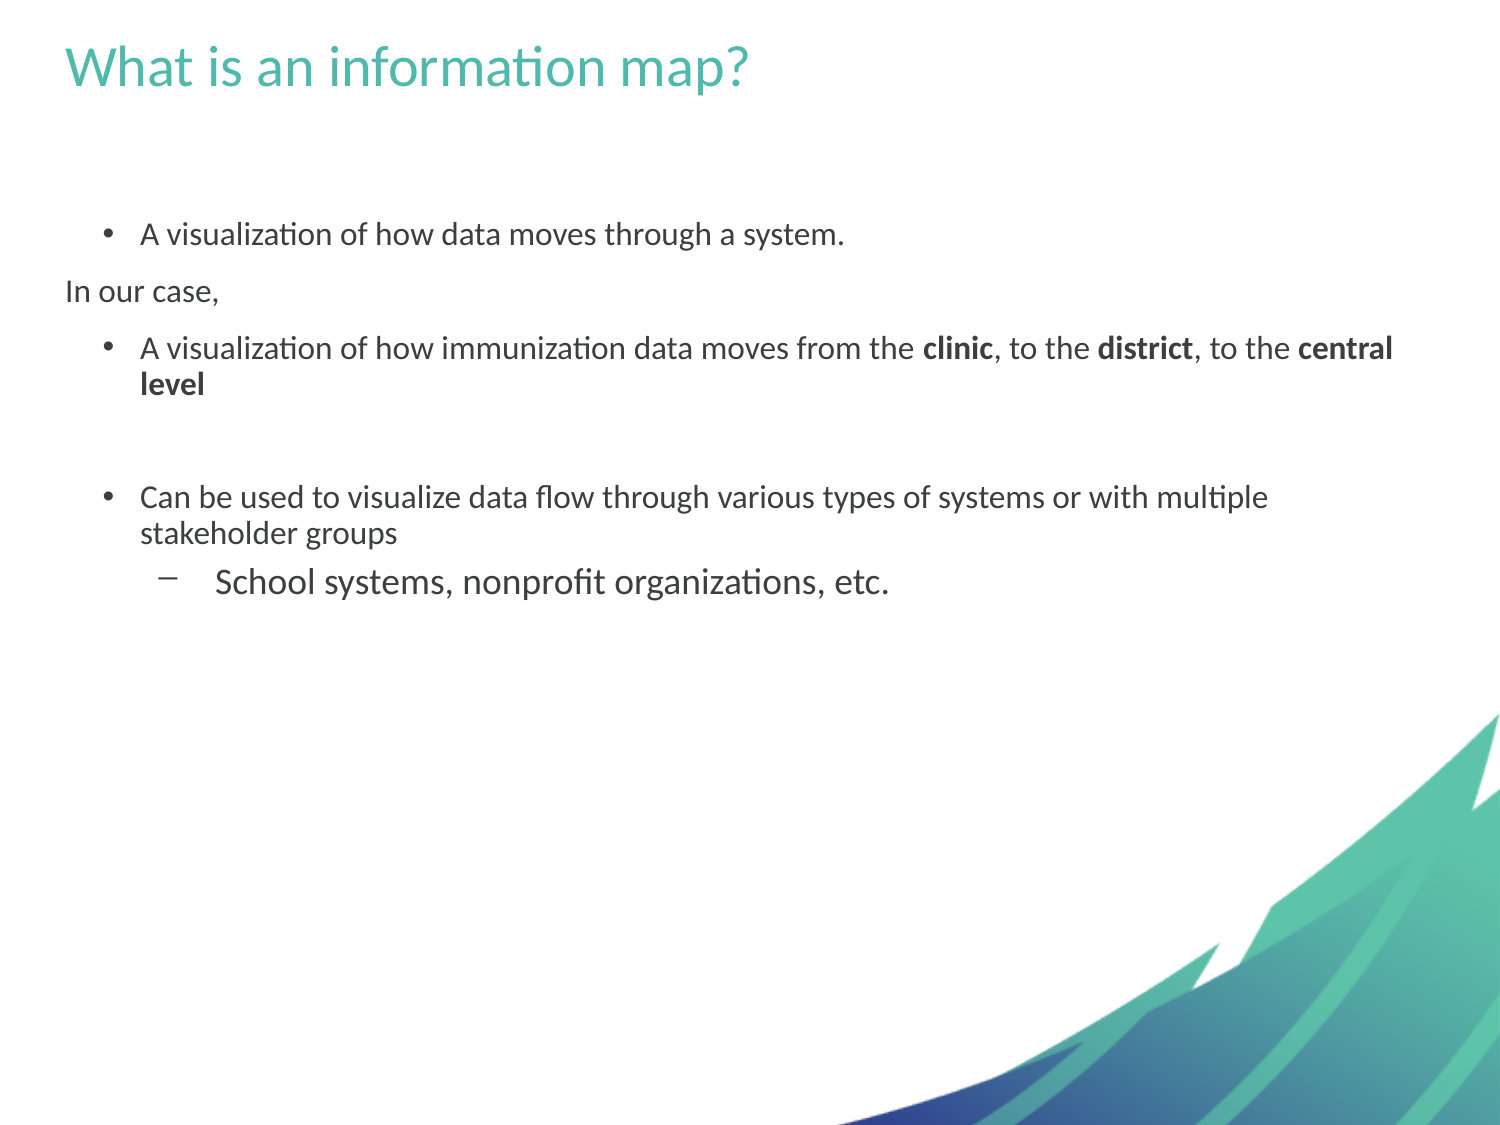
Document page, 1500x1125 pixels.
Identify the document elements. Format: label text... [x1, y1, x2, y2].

list A visualization of how data moves through a system. In our case, A visualization of how immunization data moves from the clinic, to the district, to the central level Can be used to visualize data flow through various types of systems or with multiple stakeholder groups School systems, nonprofit organizations, etc. [50, 202, 1450, 1014]
picture [0, 0, 1500, 1125]
title What is an information map? [50, 20, 1274, 182]
